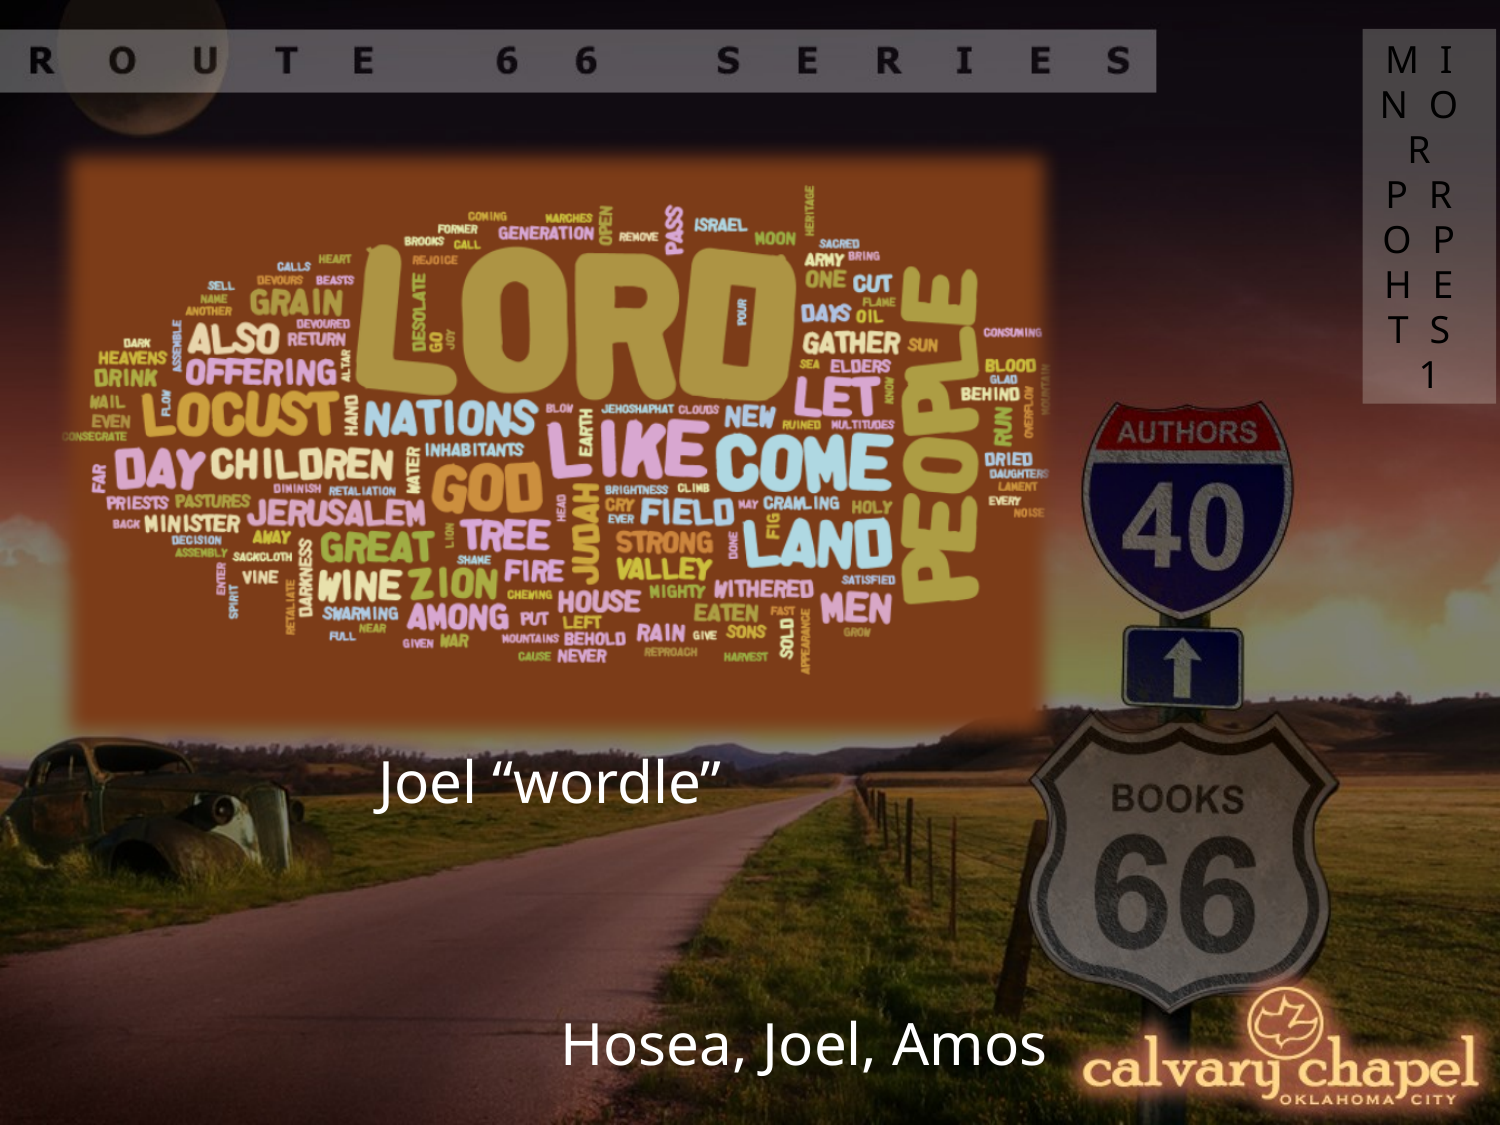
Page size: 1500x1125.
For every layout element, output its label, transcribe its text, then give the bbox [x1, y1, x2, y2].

text_box MINOR PROPHETS 1 [1362, 28, 1497, 404]
picture [0, 0, 1500, 1125]
text_box Joel “wordle” [62, 759, 1038, 823]
text_box Hosea, Joel, Amos [74, 999, 1063, 1085]
